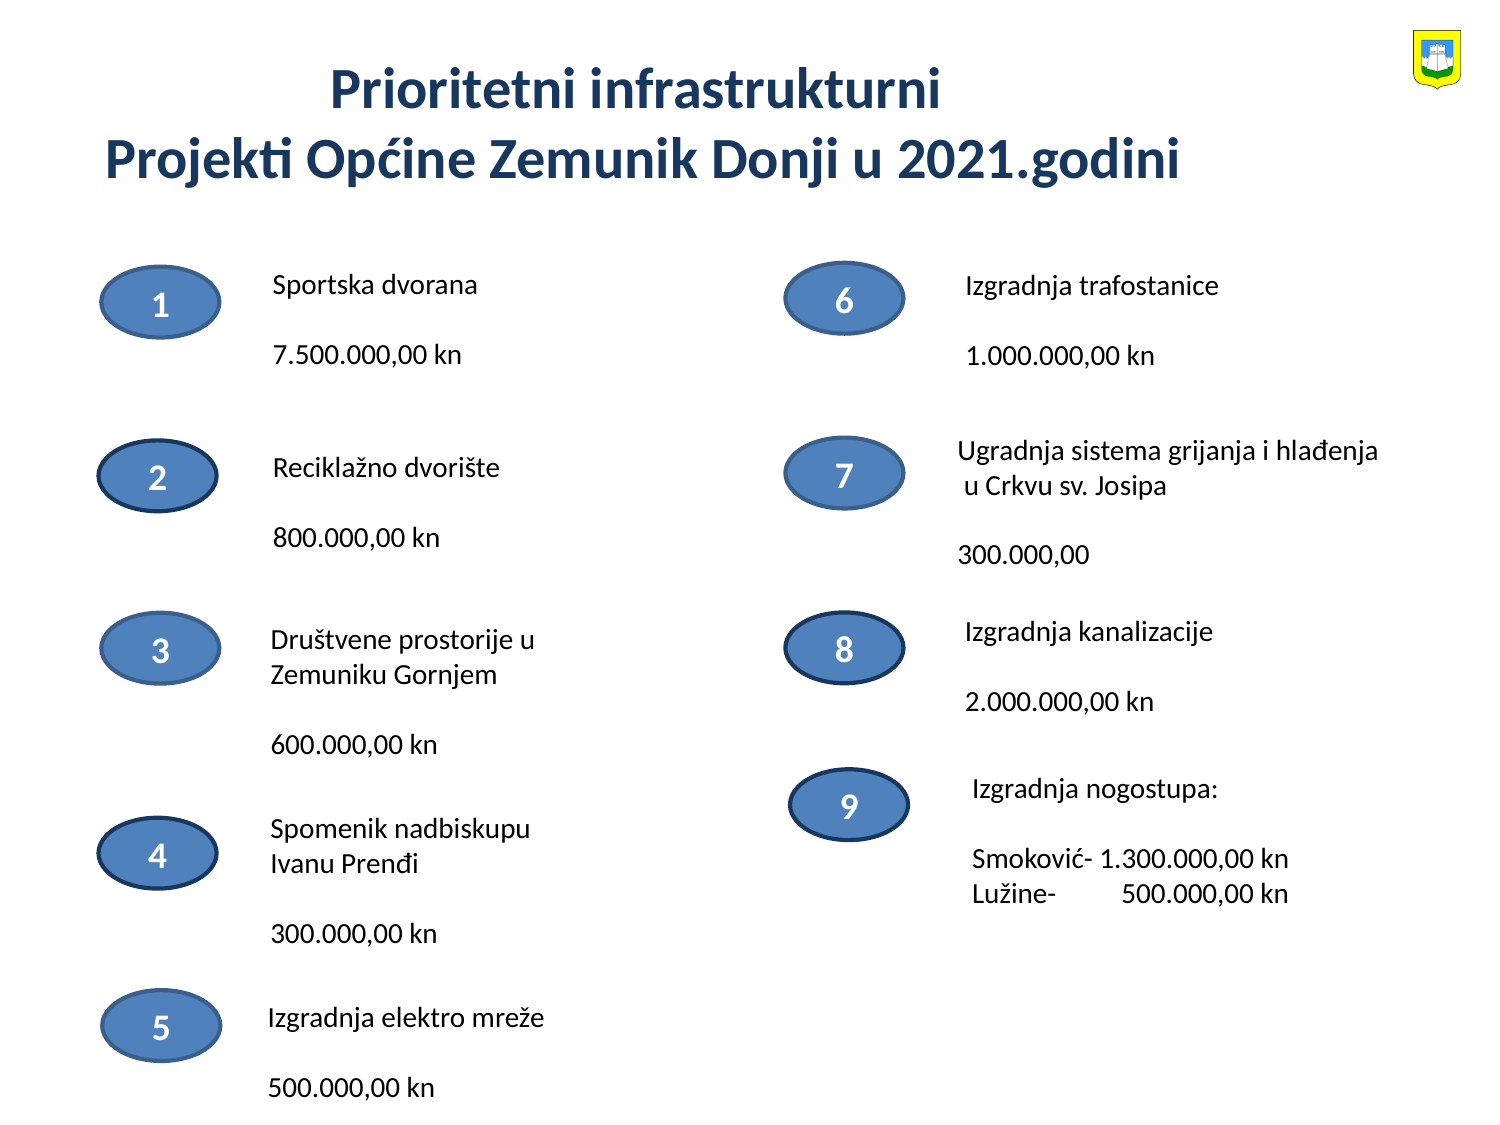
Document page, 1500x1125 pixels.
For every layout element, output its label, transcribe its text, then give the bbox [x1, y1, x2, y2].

text_box Ugradnja sistema grijanja i hlađenja u Crkvu sv. Josipa 300.000,00 [942, 423, 1395, 579]
text_box Reciklažno dvorište 800.000,00 kn [258, 441, 516, 561]
text_box 6 [783, 260, 906, 336]
text_box 7 [783, 435, 906, 511]
text_box Izgradnja kanalizacije 2.000.000,00 kn [950, 604, 1229, 725]
text_box 3 [99, 610, 222, 686]
text_box 8 [783, 610, 906, 686]
text_box 1 [99, 264, 222, 340]
text_box 9 [787, 767, 911, 843]
picture [1412, 30, 1461, 91]
text_box Izgradnja trafostanice 1.000.000,00 kn [950, 259, 1235, 379]
text_box Sportska dvorana 7.500.000,00 kn [258, 258, 494, 378]
text_box 2 [96, 438, 219, 514]
text_box 5 [100, 988, 223, 1064]
text_box Izgradnja nogostupa: Smoković- 1.300.000,00 kn Lužine- 500.000,00 kn [957, 761, 1305, 917]
text_box Izgradnja elektro mreže 500.000,00 kn [252, 991, 560, 1112]
text_box Društvene prostorije u Zemuniku Gornjem 600.000,00 kn [255, 612, 557, 768]
text_box Spomenik nadbiskupu Ivanu Prenđi 300.000,00 kn [255, 802, 546, 957]
text_box 4 [96, 815, 219, 891]
text_box Prioritetni infrastrukturni Projekti Općine Zemunik Donji u 2021.godini [0, 42, 1304, 198]
